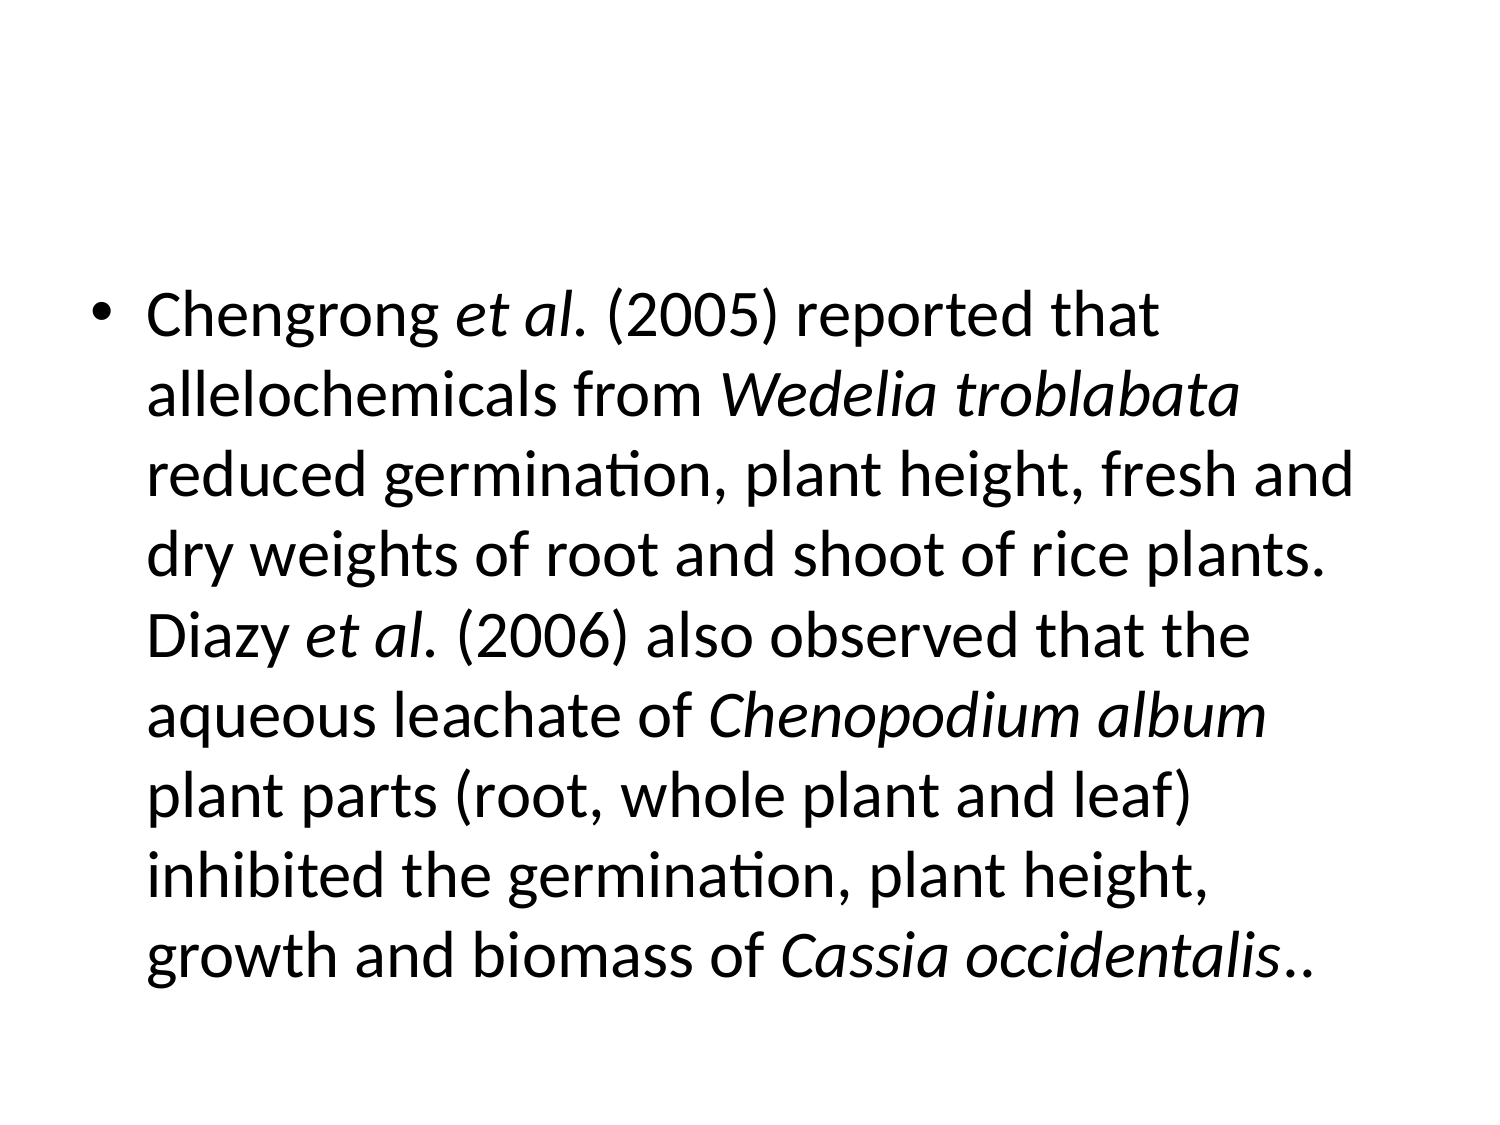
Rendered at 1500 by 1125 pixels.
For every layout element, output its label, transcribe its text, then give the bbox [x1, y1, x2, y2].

list Chengrong et al. (2005) reported that allelochemicals from Wedelia troblabata reduced germination, plant height, fresh and dry weights of root and shoot of rice plants. Diazy et al. (2006) also observed that the aqueous leachate of Chenopodium album plant parts (root, whole plant and leaf) inhibited the germination, plant height, growth and biomass of Cassia occidentalis.. [75, 262, 1425, 1005]
